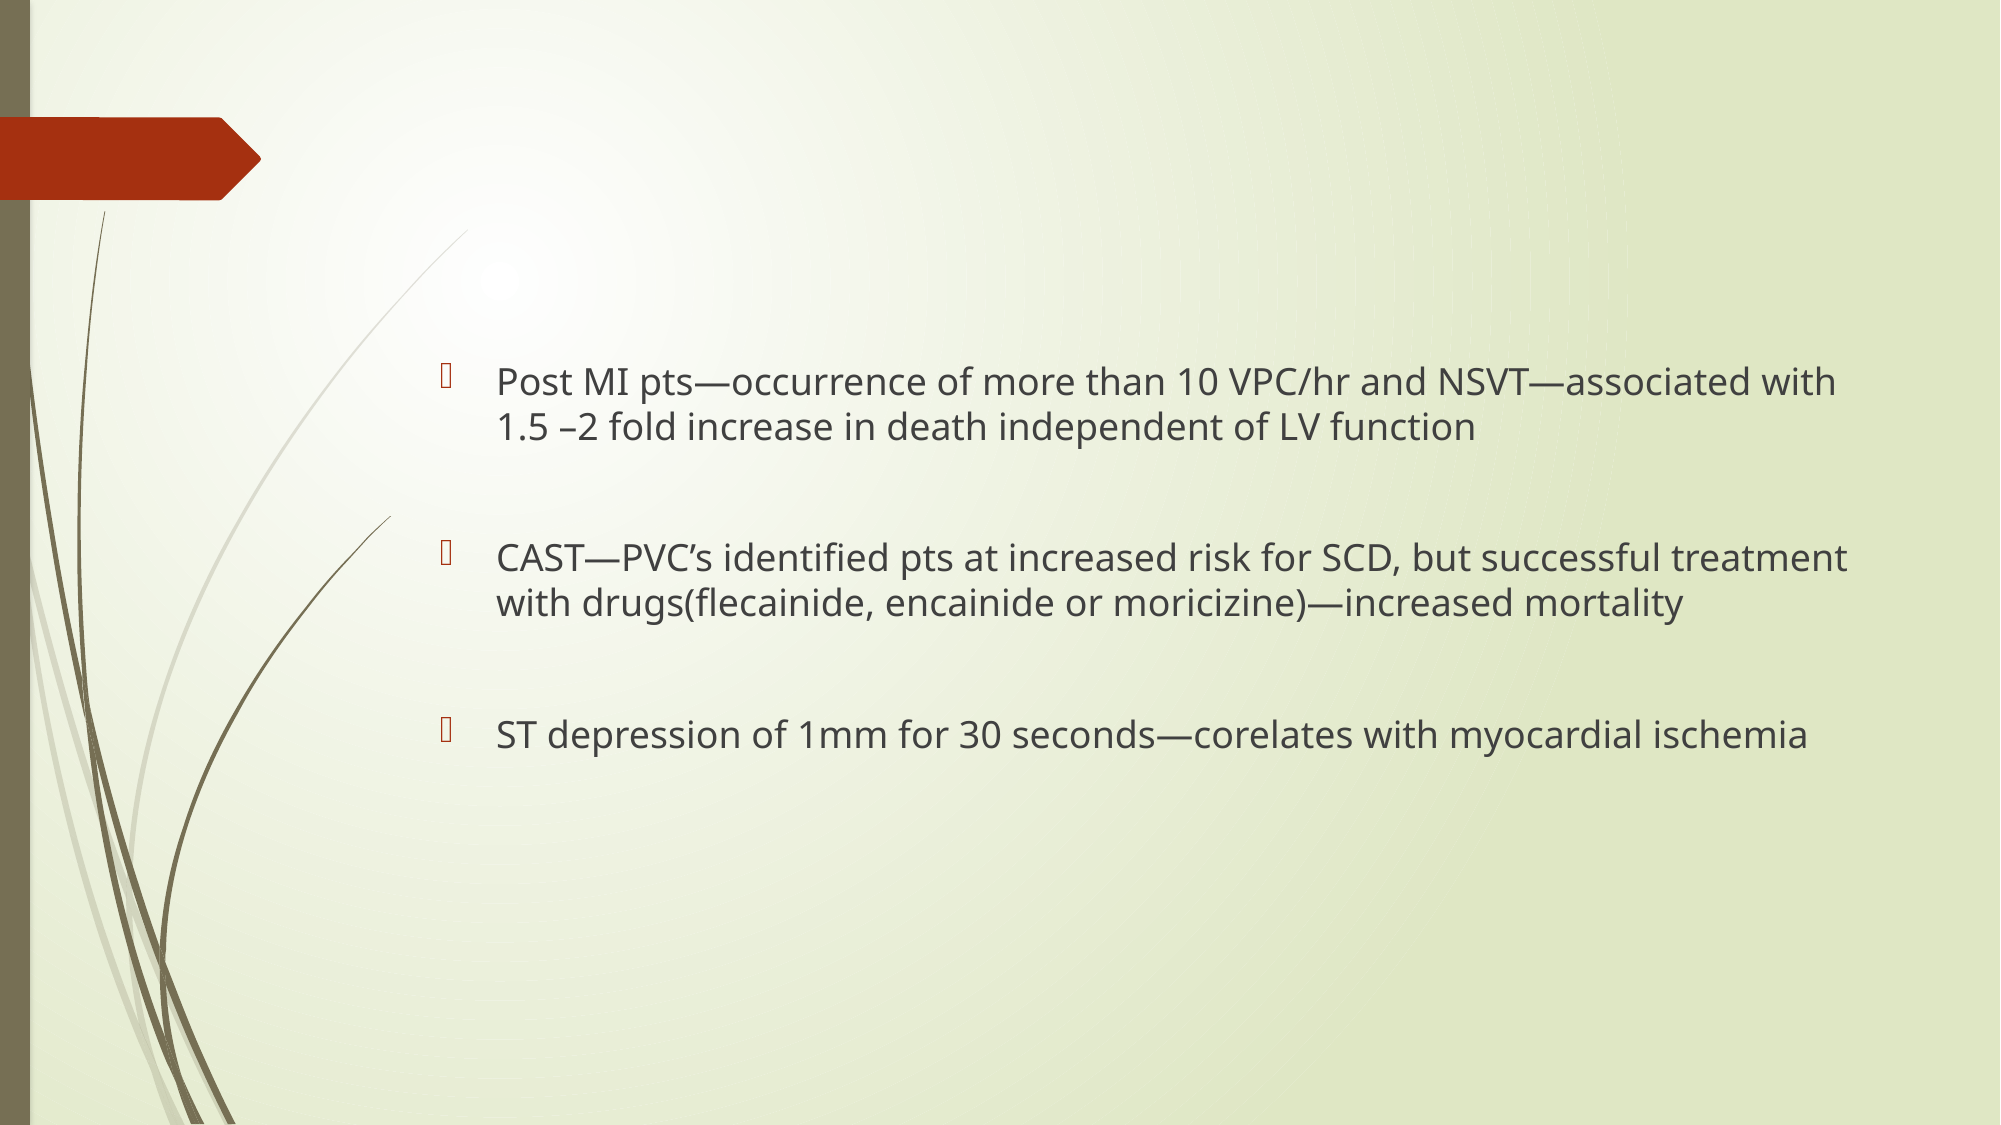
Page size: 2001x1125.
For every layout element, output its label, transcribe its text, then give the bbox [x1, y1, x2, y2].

list Post MI pts—occurrence of more than 10 VPC/hr and NSVT—associated with 1.5 –2 fold increase in death independent of LV function CAST—PVC’s identified pts at increased risk for SCD, but successful treatment with drugs(flecainide, encainide or moricizine)—increased mortality ST depression of 1mm for 30 seconds—corelates with myocardial ischemia [424, 350, 1888, 970]
